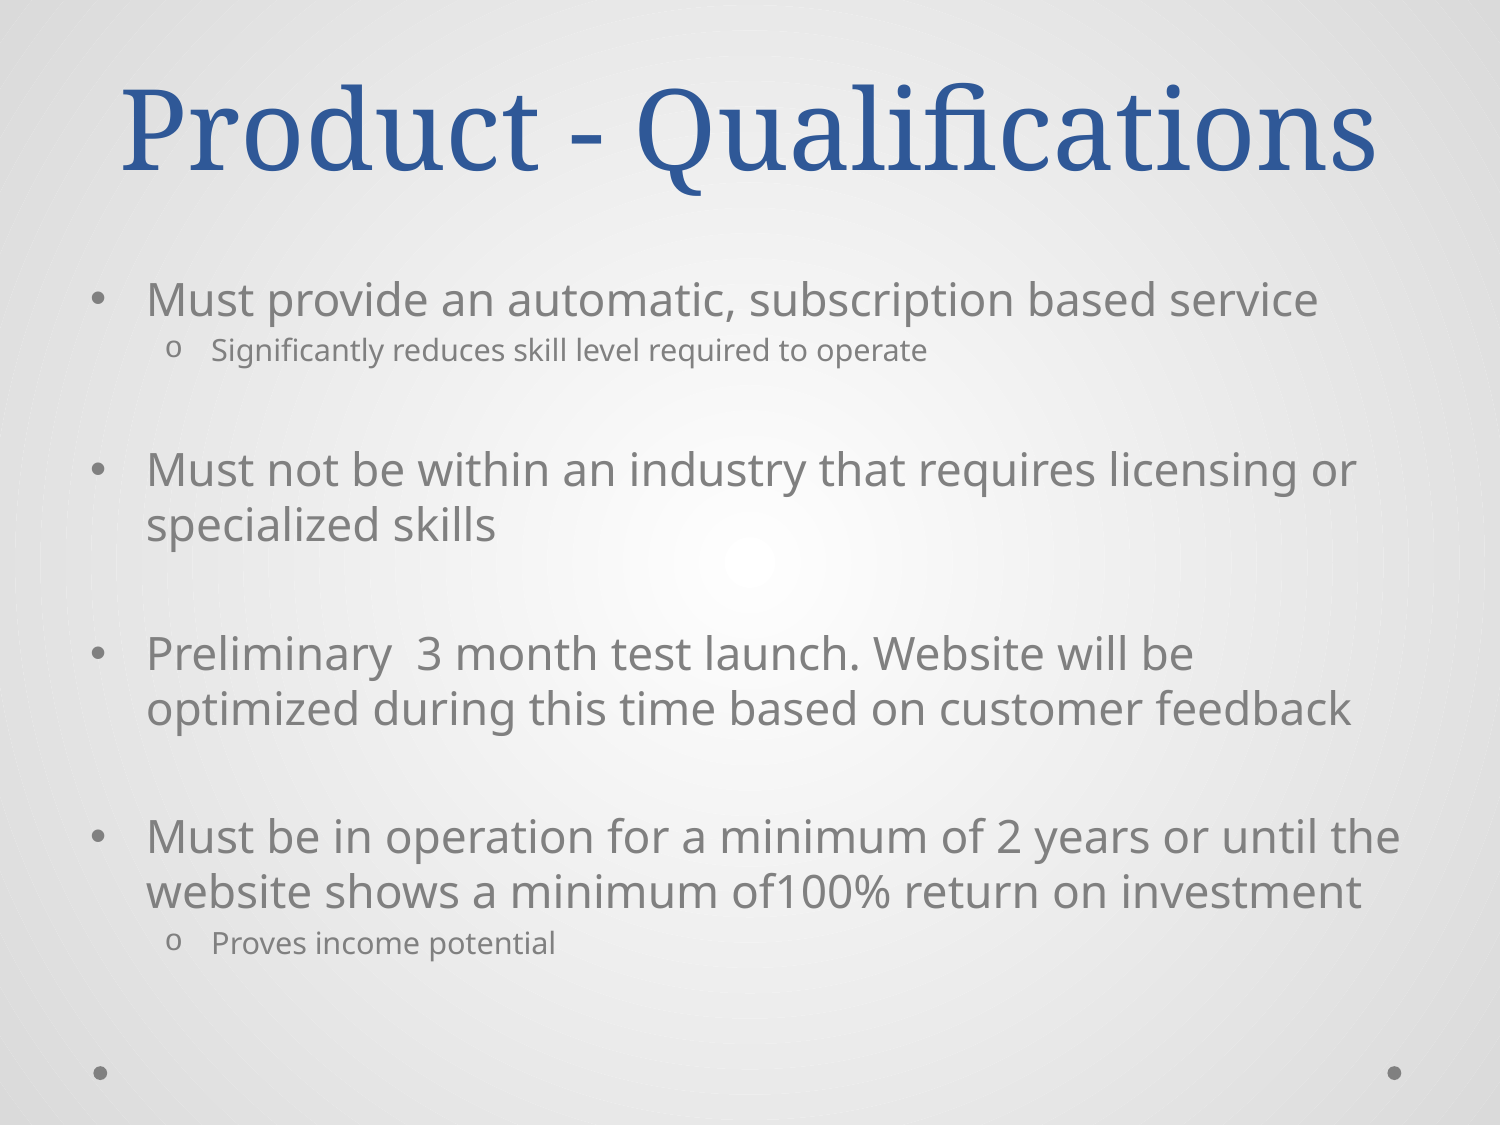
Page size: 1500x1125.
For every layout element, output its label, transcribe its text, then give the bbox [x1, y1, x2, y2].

title Product - Qualifications [75, 0, 1425, 201]
list Must provide an automatic, subscription based service Significantly reduces skill level required to operate Must not be within an industry that requires licensing or specialized skills Preliminary 3 month test launch. Website will be optimized during this time based on customer feedback Must be in operation for a minimum of 2 years or until the website shows a minimum of100% return on investment Proves income potential [75, 262, 1425, 1005]
